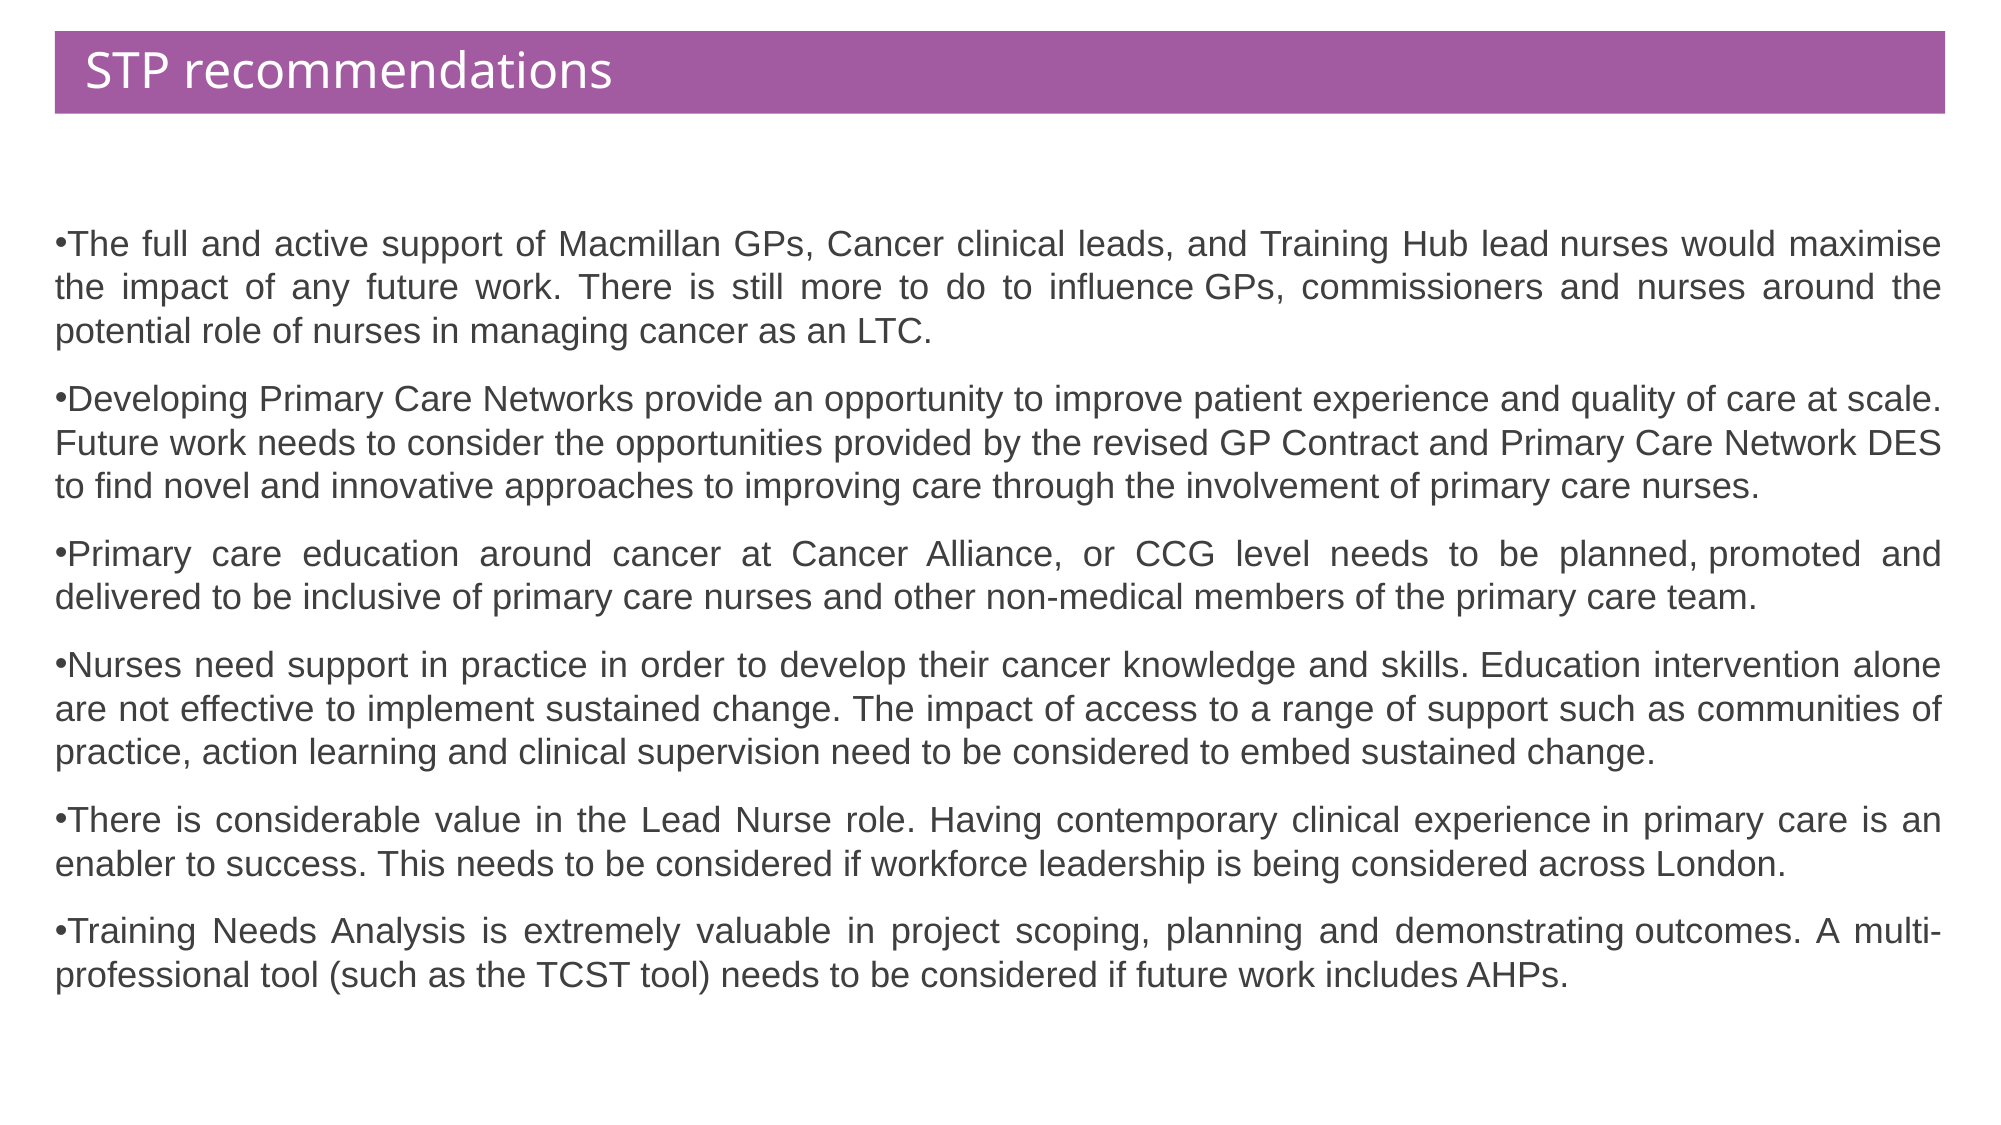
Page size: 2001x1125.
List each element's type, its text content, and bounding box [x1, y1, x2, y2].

text_box [499, 532, 1500, 593]
list The full and active support of Macmillan GPs, Cancer clinical leads, and Training Hub lead nurses would maximise the impact of any future work. There is still more to do to influence GPs, commissioners and nurses around the potential role of nurses in managing cancer as an LTC.​ Developing Primary Care Networks provide an opportunity to improve patient experience and quality of care at scale. Future work needs to consider the opportunities provided by the revised GP Contract and Primary Care Network DES to find novel and innovative approaches to improving care through the involvement of primary care nurses.​ Primary care education around cancer at Cancer Alliance, or CCG level needs to be planned, promoted and delivered to be inclusive of primary care nurses and other non-medical members of the primary care team.​ Nurses need support in practice in order to develop their cancer knowledge and skills. Education intervention alone are not effective to implement sustained change. The impact of access to a range of support such as communities of practice, action learning and clinical supervision need to be considered to embed sustained change.​ There is considerable value in the Lead Nurse role. Having contemporary clinical experience in primary care is an enabler to success. This needs to be considered if workforce leadership is being considered across London.​ Training Needs Analysis is extremely valuable in project scoping, planning and demonstrating outcomes. A multi-professional tool (such as the TCST tool) needs to be considered if future work includes AHPs.​ [54, 220, 1946, 1035]
text_box [1025, 593, 1075, 638]
text_box [999, 593, 1025, 613]
title STP recommendations [54, 31, 1946, 114]
